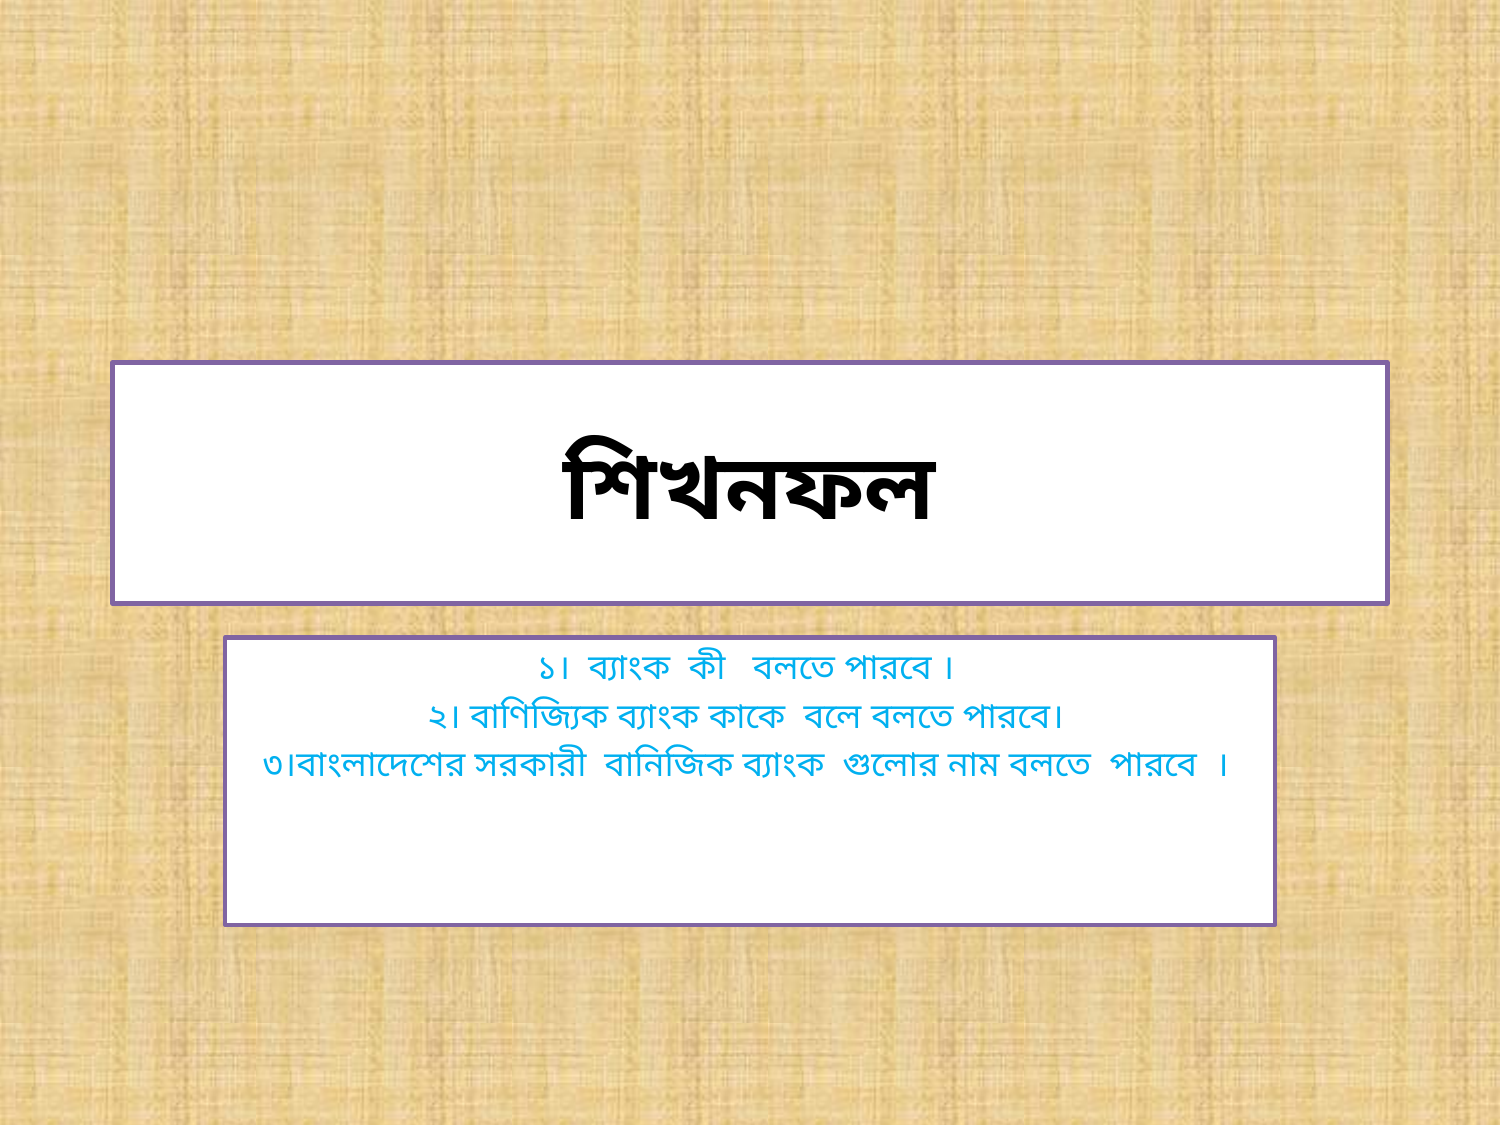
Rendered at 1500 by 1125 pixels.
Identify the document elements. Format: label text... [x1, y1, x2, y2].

subtitle ১। ব্যাংক কী বলতে পারবে । ২। বাণিজ্যিক ব্যাংক কাকে বলে বলতে পারবে। ৩।বাংলাদেশের সরকারী বানিজিক ব্যাংক গুলোর নাম বলতে পারবে । [223, 635, 1277, 927]
title শিখনফল [110, 360, 1390, 606]
picture [0, 0, 1500, 1125]
